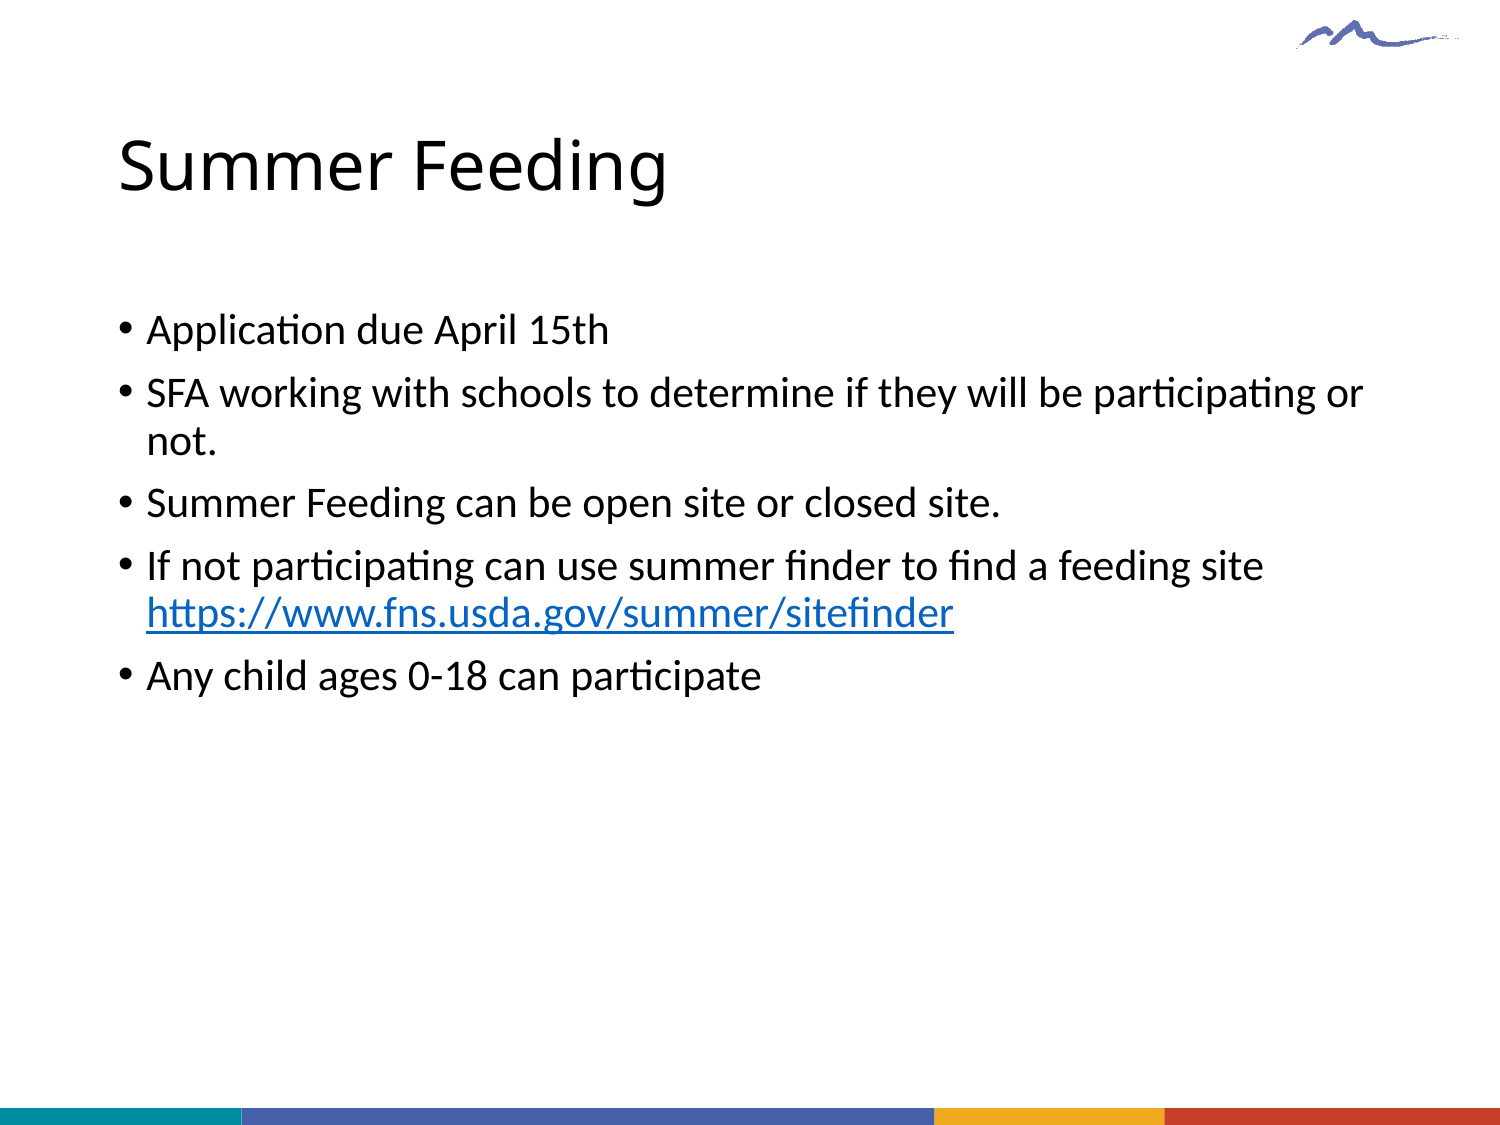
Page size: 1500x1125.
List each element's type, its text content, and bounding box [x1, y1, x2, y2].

list Application due April 15th SFA working with schools to determine if they will be participating or not. Summer Feeding can be open site or closed site. If not participating can use summer finder to find a feeding site https://www.fns.usda.gov/summer/sitefinder Any child ages 0-18 can participate [103, 299, 1397, 1014]
picture [1296, 20, 1459, 49]
title Summer Feeding [103, 59, 1397, 278]
